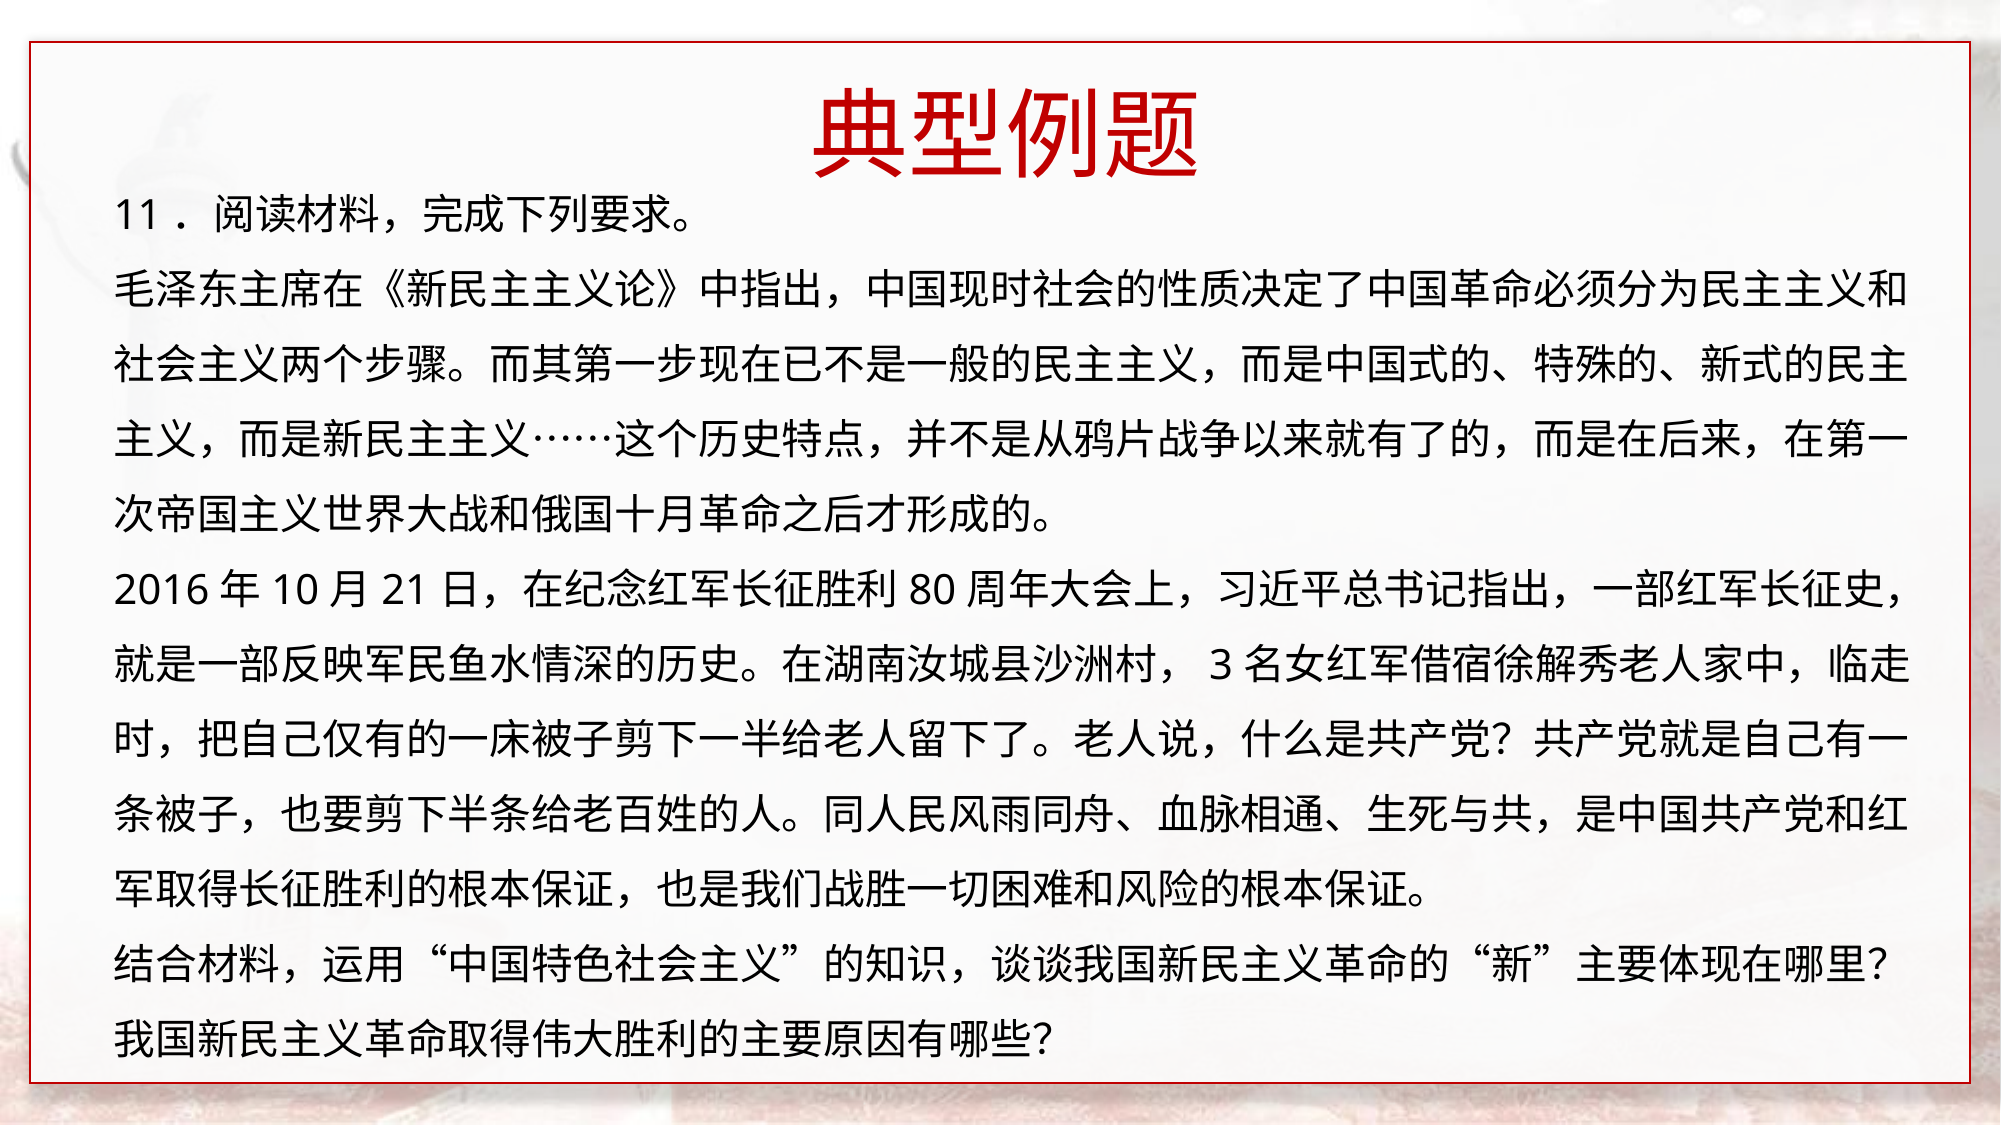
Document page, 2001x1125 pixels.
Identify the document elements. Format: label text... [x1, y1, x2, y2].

text_box 11．阅读材料，完成下列要求。 毛泽东主席在《新民主主义论》中指出，中国现时社会的性质决定了中国革命必须分为民主主义和社会主义两个步骤。而其第一步现在已不是一般的民主主义，而是中国式的、特殊的、新式的民主主义，而是新民主主义……这个历史特点，并不是从鸦片战争以来就有了的，而是在后来，在第一次帝国主义世界大战和俄国十月革命之后才形成的。 2016年10月21日，在纪念红军长征胜利80周年大会上，习近平总书记指出，一部红军长征史，就是一部反映军民鱼水情深的历史。在湖南汝城县沙洲村，3名女红军借宿徐解秀老人家中，临走时，把自己仅有的一床被子剪下一半给老人留下了。老人说，什么是共产党？共产党就是自己有一条被子，也要剪下半条给老百姓的人。同人民风雨同舟、血脉相通、生死与共，是中国共产党和红军取得长征胜利的根本保证，也是我们战胜一切困难和风险的根本保证。 结合材料，运用“中国特色社会主义”的知识，谈谈我国新民主义革命的“新”主要体现在哪里？我国新民主义革命取得伟大胜利的主要原因有哪些？ [98, 155, 1944, 1071]
text_box 典型例题 [795, 65, 1228, 155]
picture [0, 0, 2000, 1125]
